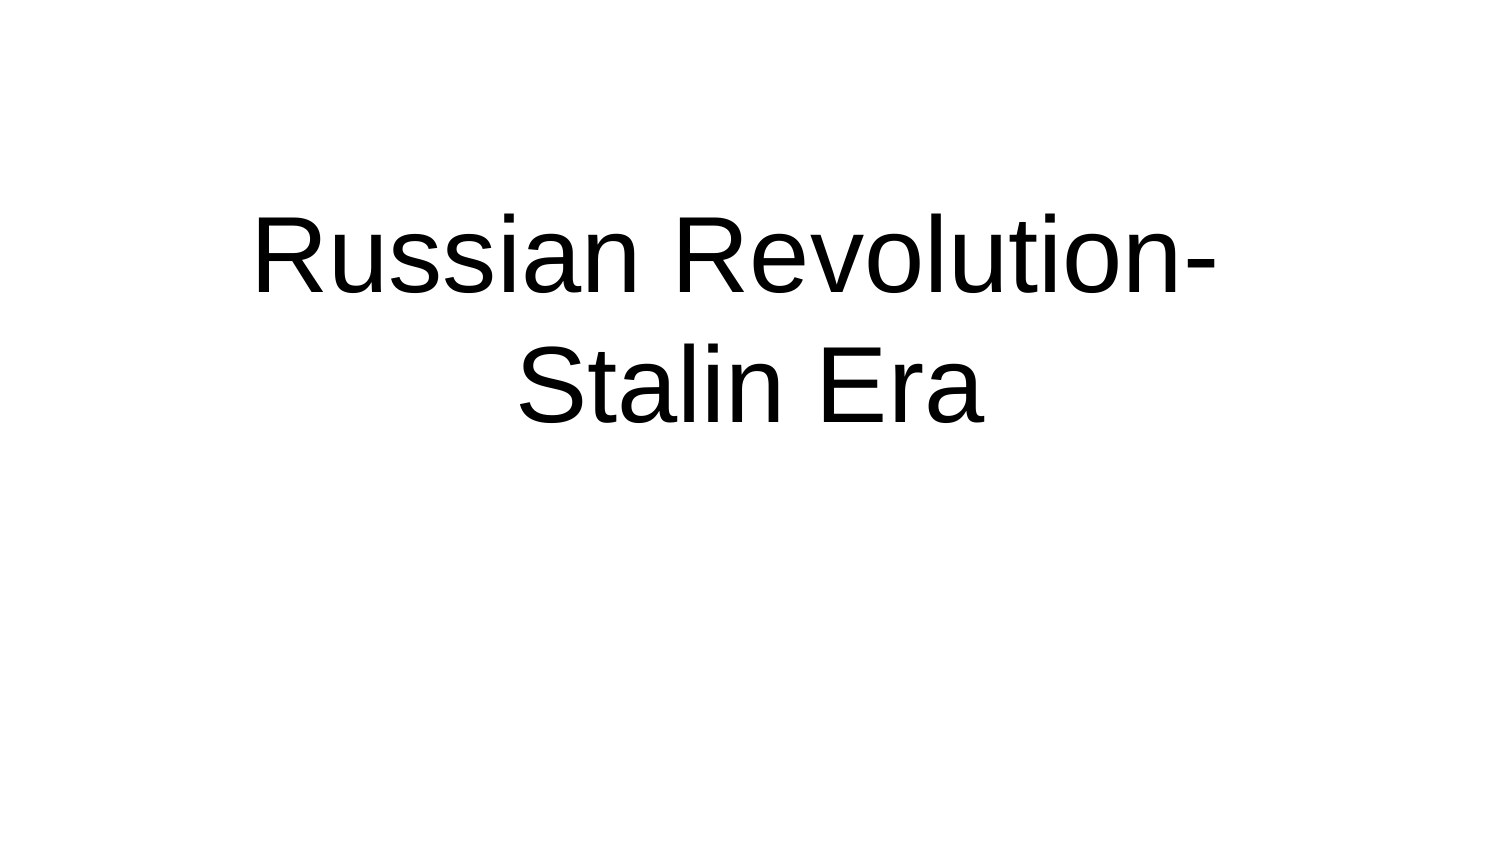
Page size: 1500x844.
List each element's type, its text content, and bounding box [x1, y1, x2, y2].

title Russian Revolution- Stalin Era [51, 122, 1449, 459]
